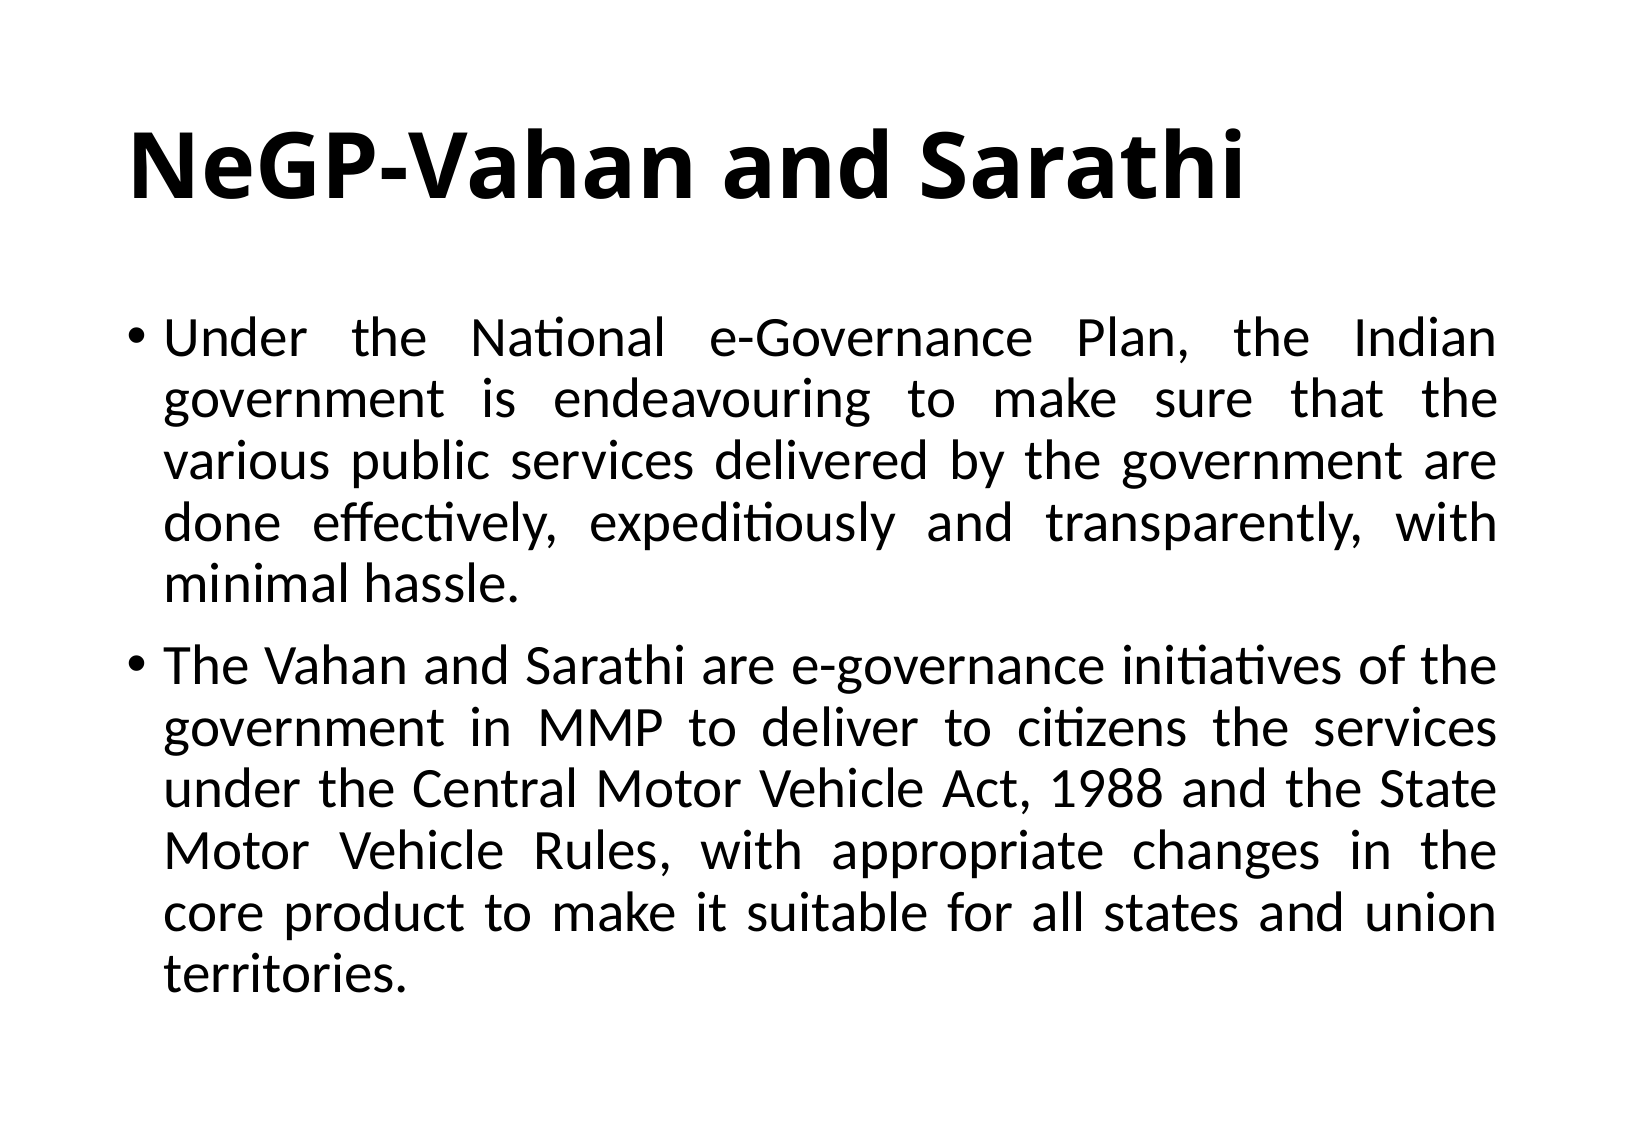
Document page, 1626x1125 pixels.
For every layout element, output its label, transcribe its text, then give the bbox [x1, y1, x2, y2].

title NeGP-Vahan and Sarathi [111, 59, 1514, 278]
list Under the National e-Governance Plan, the Indian government is endeavouring to make sure that the various public services delivered by the government are done effectively, expeditiously and transparently, with minimal hassle. The Vahan and Sarathi are e-governance initiatives of the government in MMP to deliver to citizens the services under the Central Motor Vehicle Act, 1988 and the State Motor Vehicle Rules, with appropriate changes in the core product to make it suitable for all states and union territories. [111, 299, 1514, 1014]
